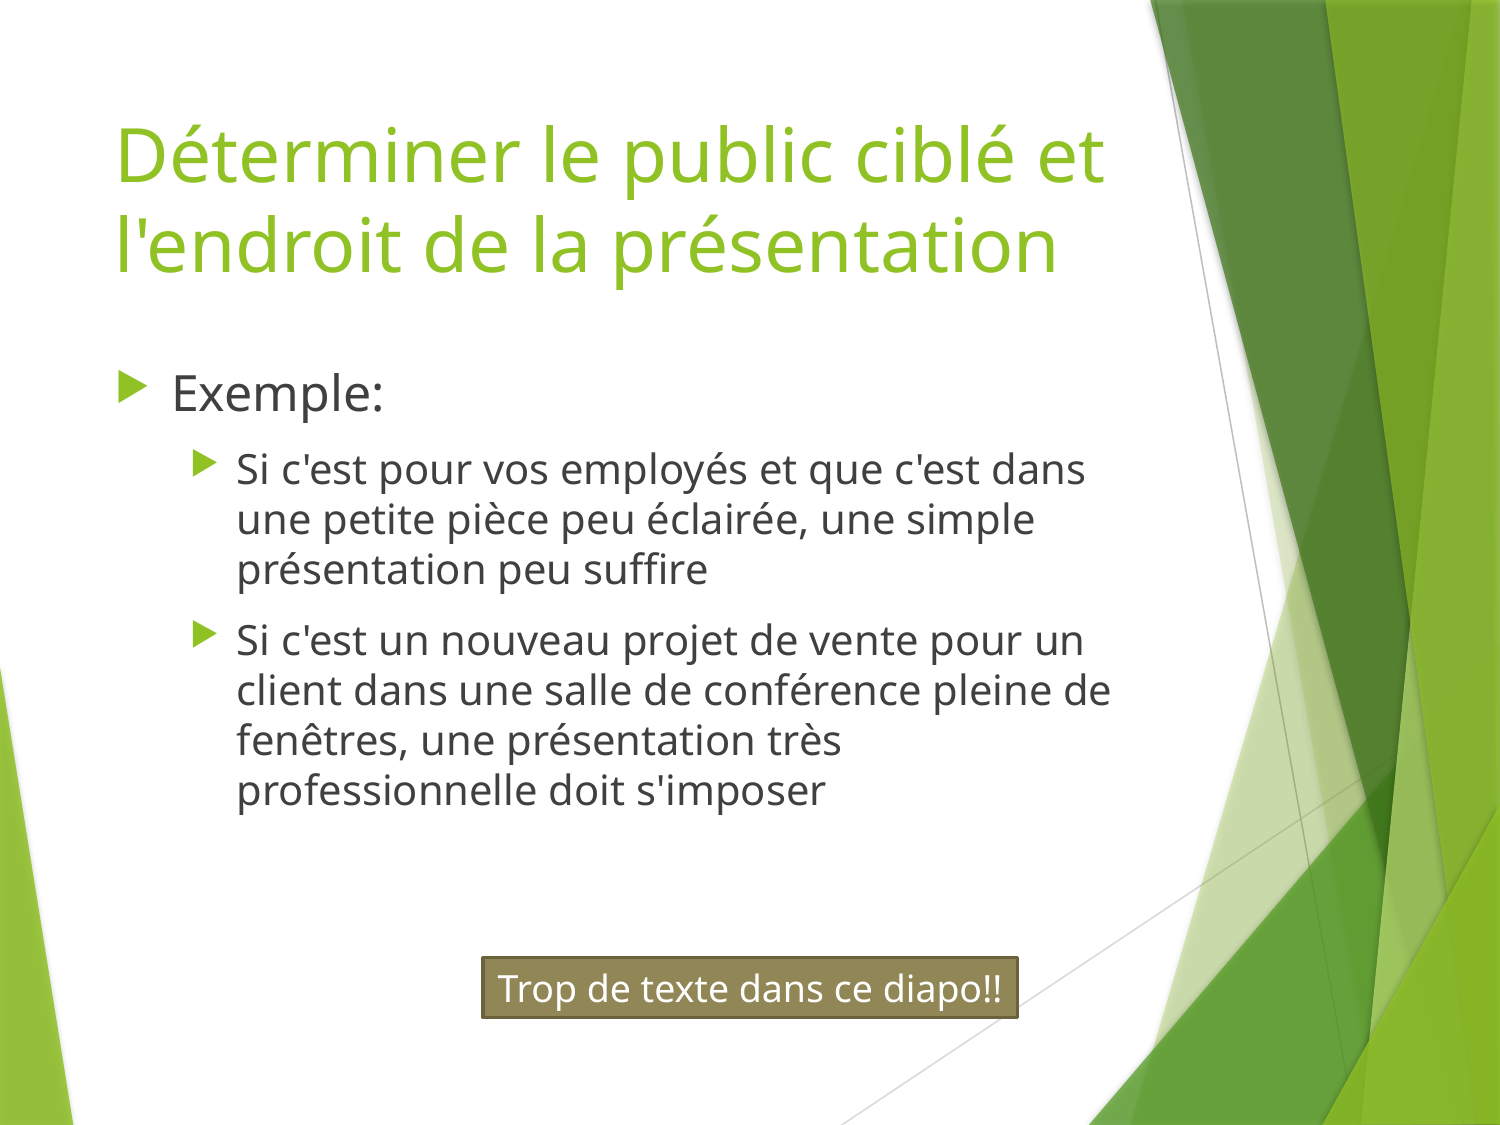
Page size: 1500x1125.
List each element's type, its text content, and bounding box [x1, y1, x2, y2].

list Exemple: Si c'est pour vos employés et que c'est dans une petite pièce peu éclairée, une simple présentation peu suffire Si c'est un nouveau projet de vente pour un client dans une salle de conférence pleine de fenêtres, une présentation très professionnelle doit s'imposer [99, 354, 1142, 992]
title Déterminer le public ciblé et l'endroit de la présentation [99, 99, 1142, 317]
text_box Trop de texte dans ce diapo!! [481, 956, 1019, 1019]
